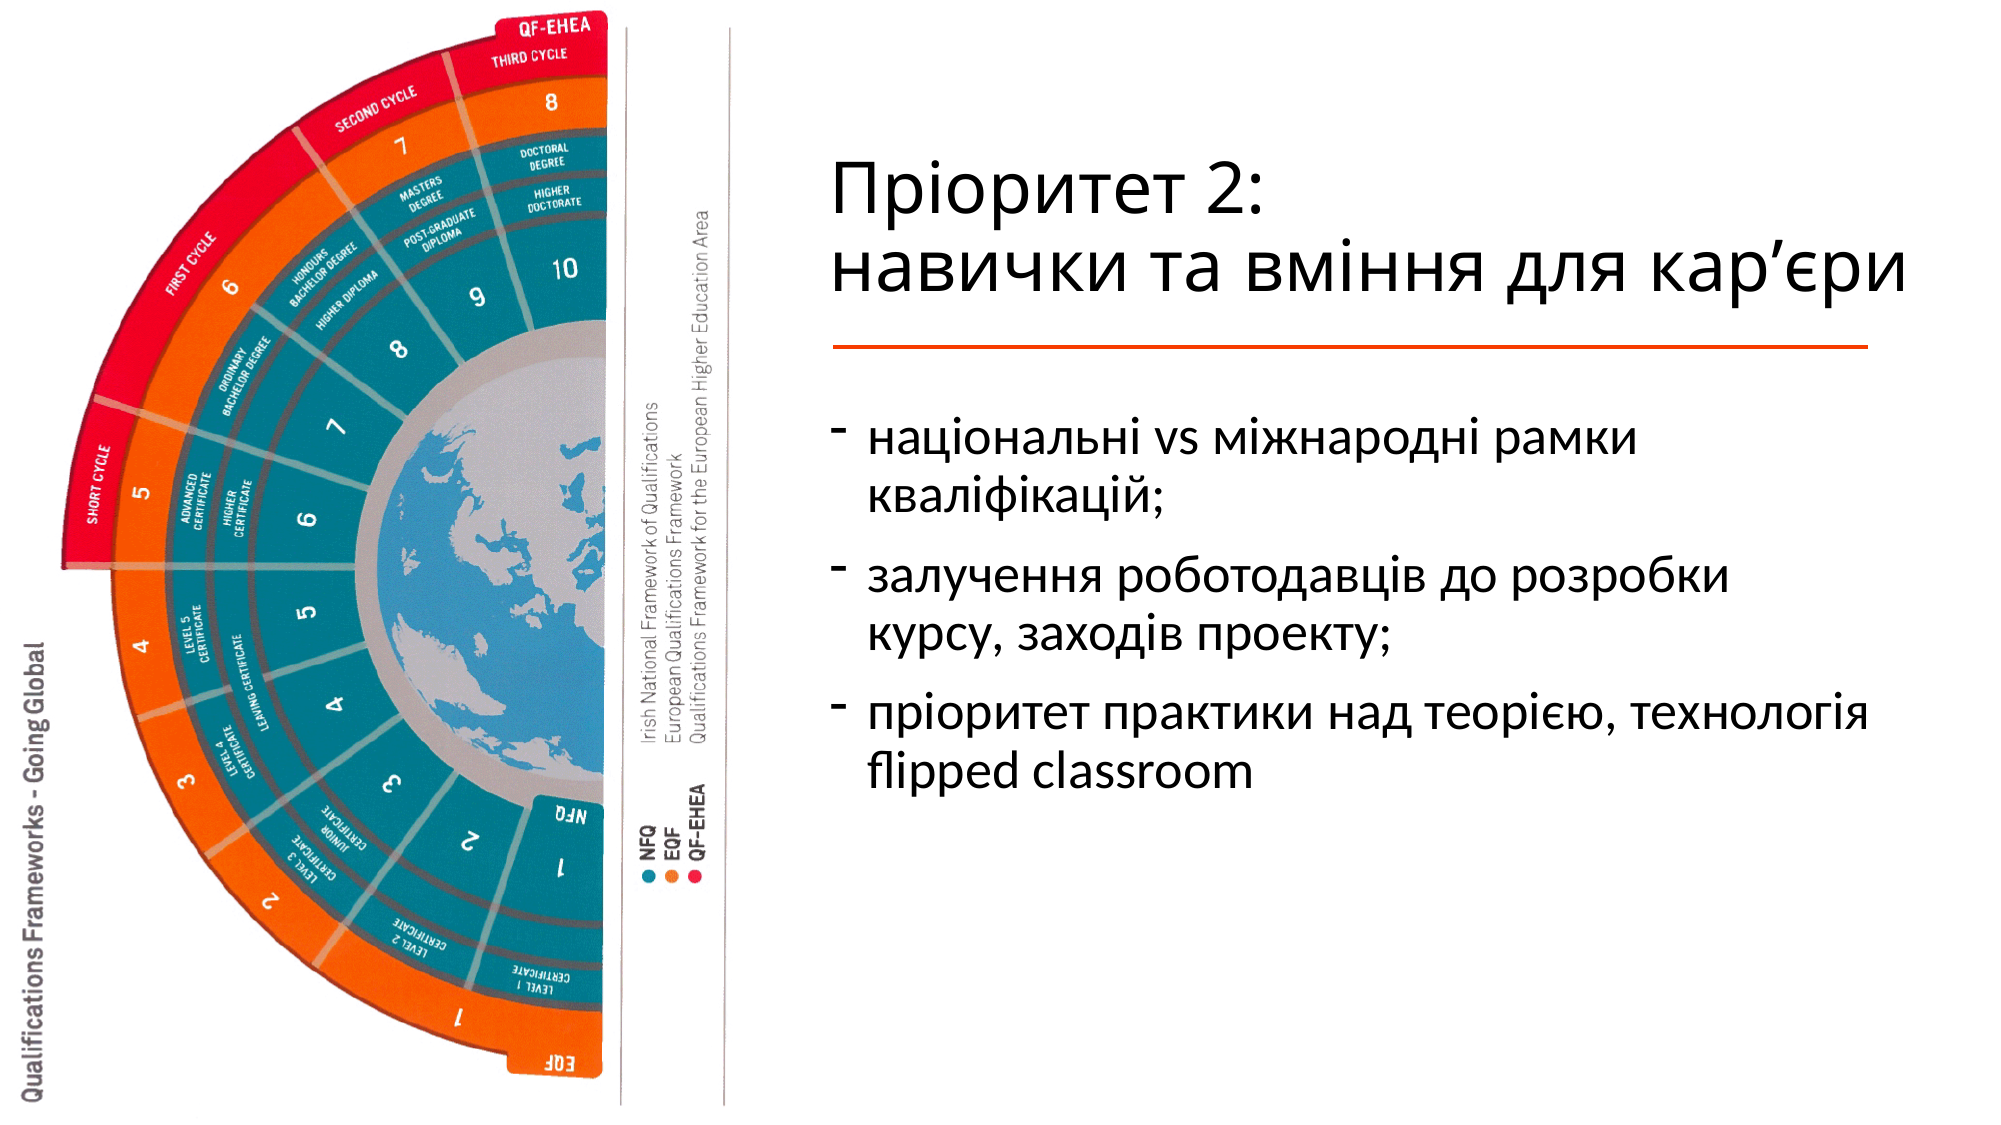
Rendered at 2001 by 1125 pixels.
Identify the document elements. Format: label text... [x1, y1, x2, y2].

title Пріоритет 2: навички та вміння для кар’єри [814, 103, 1944, 315]
picture [0, 1, 931, 1125]
list національні vs міжнародні рамки кваліфікацій; залучення роботодавців до розробки курсу, заходів проекту; пріоритет практики над теорією, технологія flipped classroom [814, 399, 1895, 1021]
